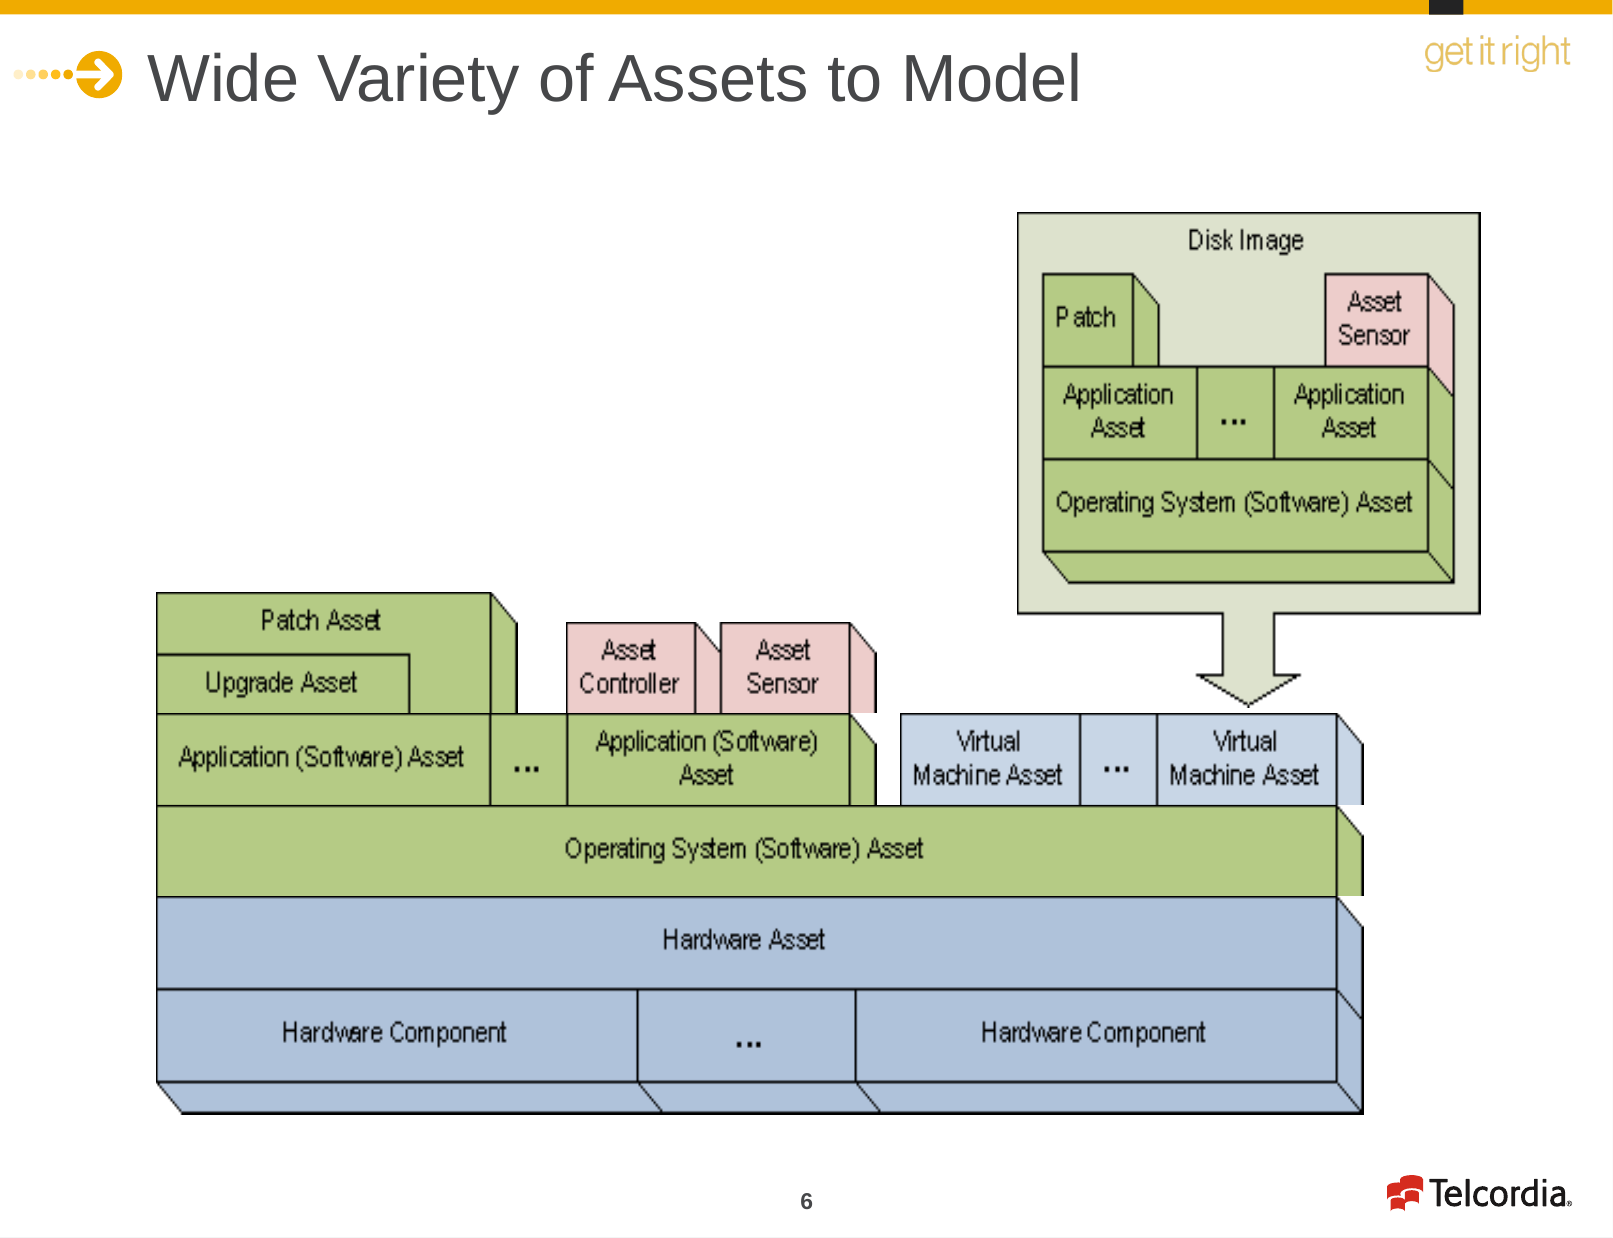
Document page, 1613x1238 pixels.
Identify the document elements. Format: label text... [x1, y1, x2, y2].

picture [1016, 211, 1481, 708]
title Wide Variety of Assets to Model [131, 26, 1421, 189]
picture [1421, 32, 1578, 75]
picture [156, 592, 1364, 1115]
